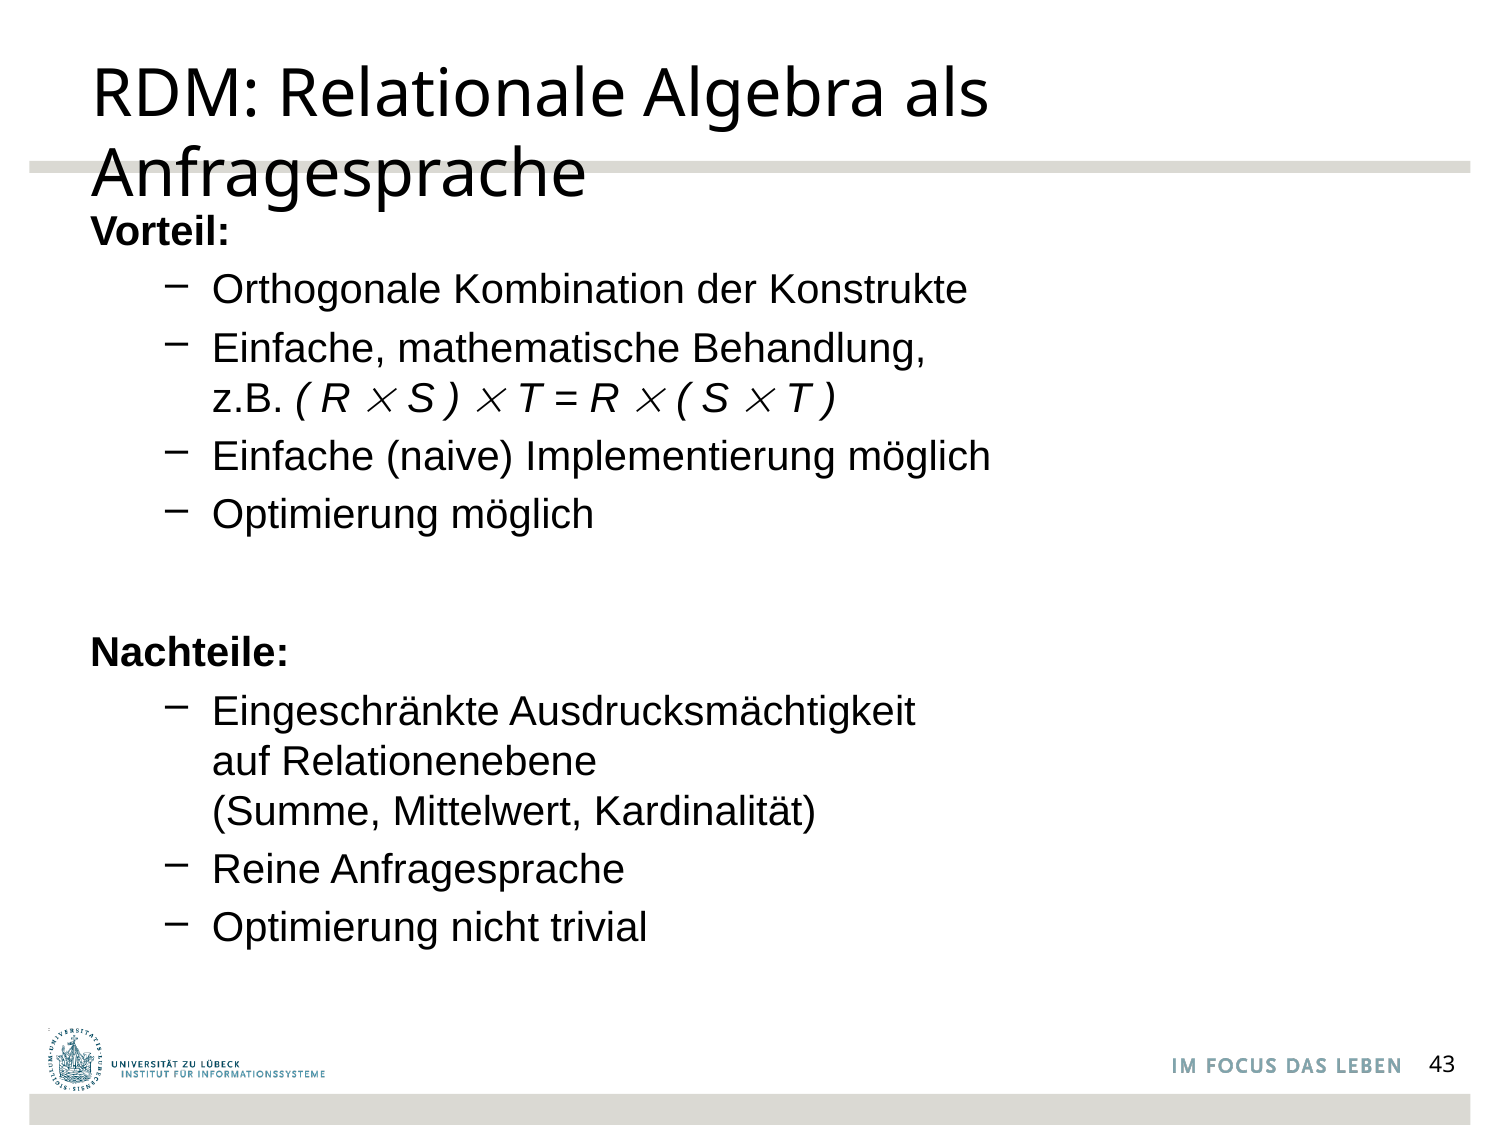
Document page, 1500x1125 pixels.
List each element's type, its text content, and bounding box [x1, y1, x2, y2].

title RDM: Relationale Algebra als Anfragesprache [76, 42, 1427, 126]
slide_number 43 [1305, 1050, 1471, 1083]
picture [1173, 1058, 1305, 1073]
list Vorteil: Orthogonale Kombination der Konstrukte Einfache, mathematische Behandlung, z.B. ( R  S )  T = R  ( S  T ) Einfache (naive) Implementierung möglich Optimierung möglich Nachteile: Eingeschränkte Ausdrucksmächtigkeit auf Relationenebene (Summe, Mittelwert, Kardinalität) Reine Anfragesprache Optimierung nicht trivial [75, 196, 1425, 1012]
